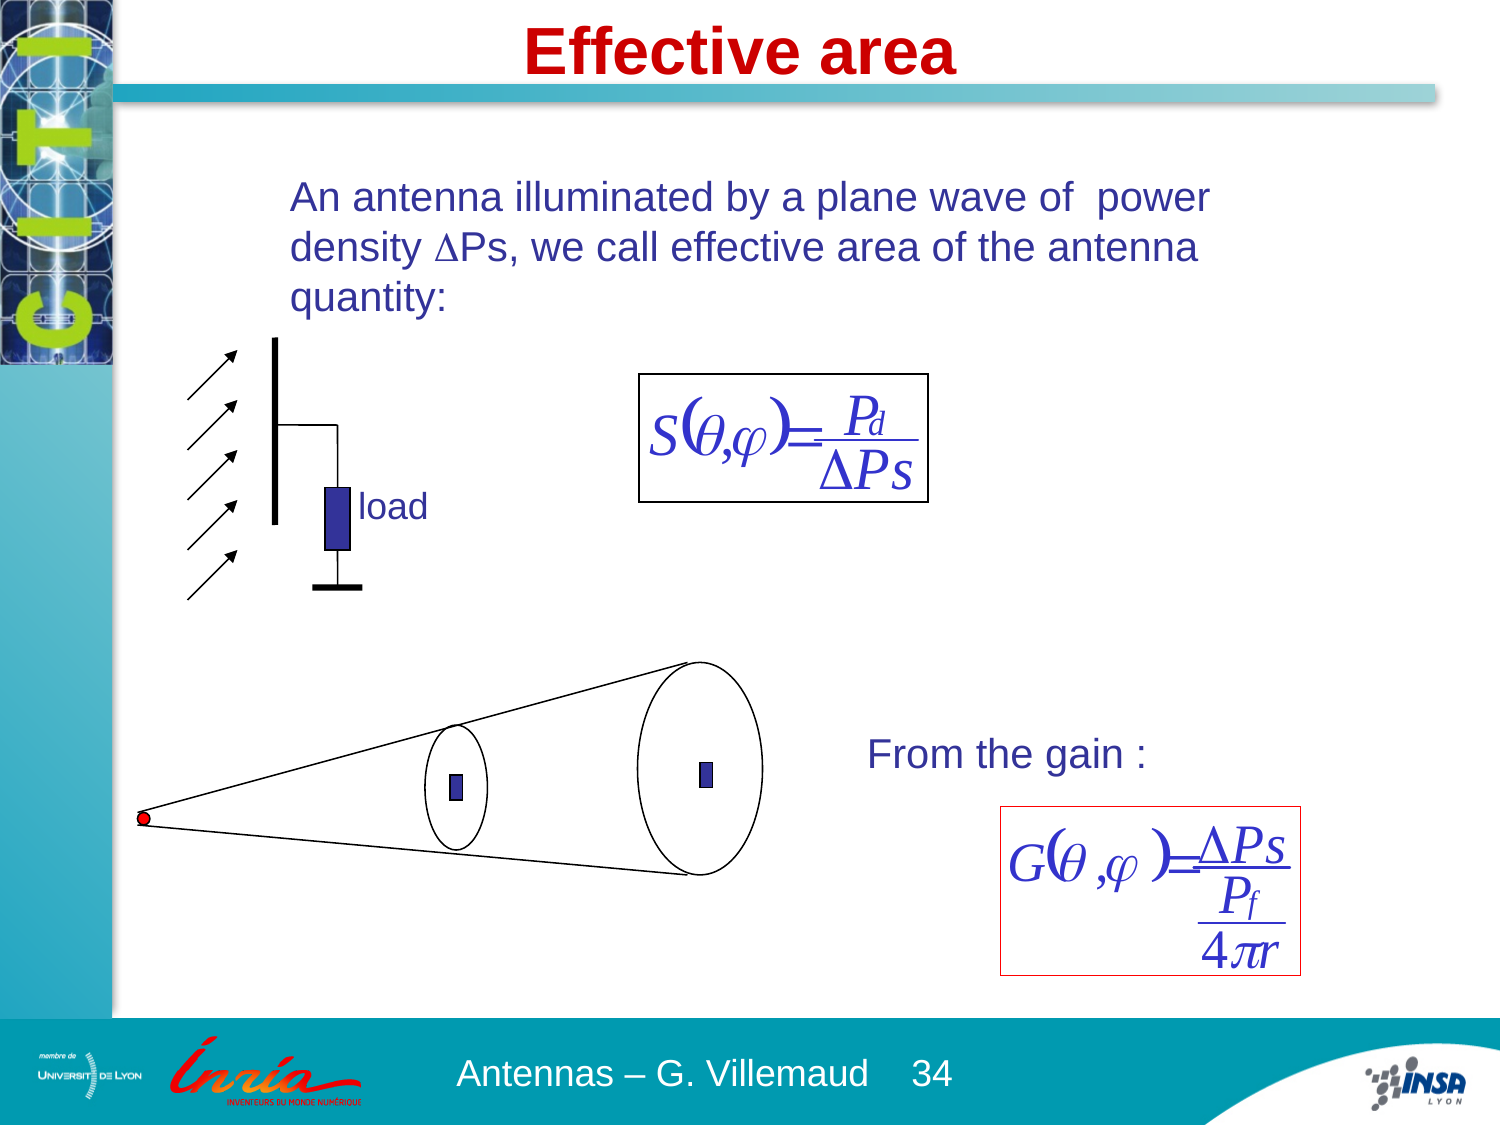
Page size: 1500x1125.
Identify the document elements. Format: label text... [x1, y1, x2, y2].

text_box [637, 662, 763, 875]
text_box [324, 487, 350, 550]
text_box [187, 549, 238, 601]
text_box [1000, 806, 1301, 976]
text_box [424, 725, 488, 851]
text_box [187, 399, 238, 451]
text_box load [343, 474, 444, 535]
text_box [187, 499, 238, 551]
text_box From the gain : [852, 719, 1163, 785]
picture [0, 1018, 1500, 1125]
text_box Effective area [508, 0, 973, 95]
text_box [699, 762, 713, 788]
text_box [187, 349, 238, 401]
picture [1, 0, 112, 364]
text_box [137, 812, 150, 825]
text_box [187, 450, 238, 501]
text_box An antenna illuminated by a plane wave of power density DPs, we call effective area of the antenna quantity: [275, 162, 1288, 328]
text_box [639, 374, 928, 502]
text_box [449, 774, 463, 800]
